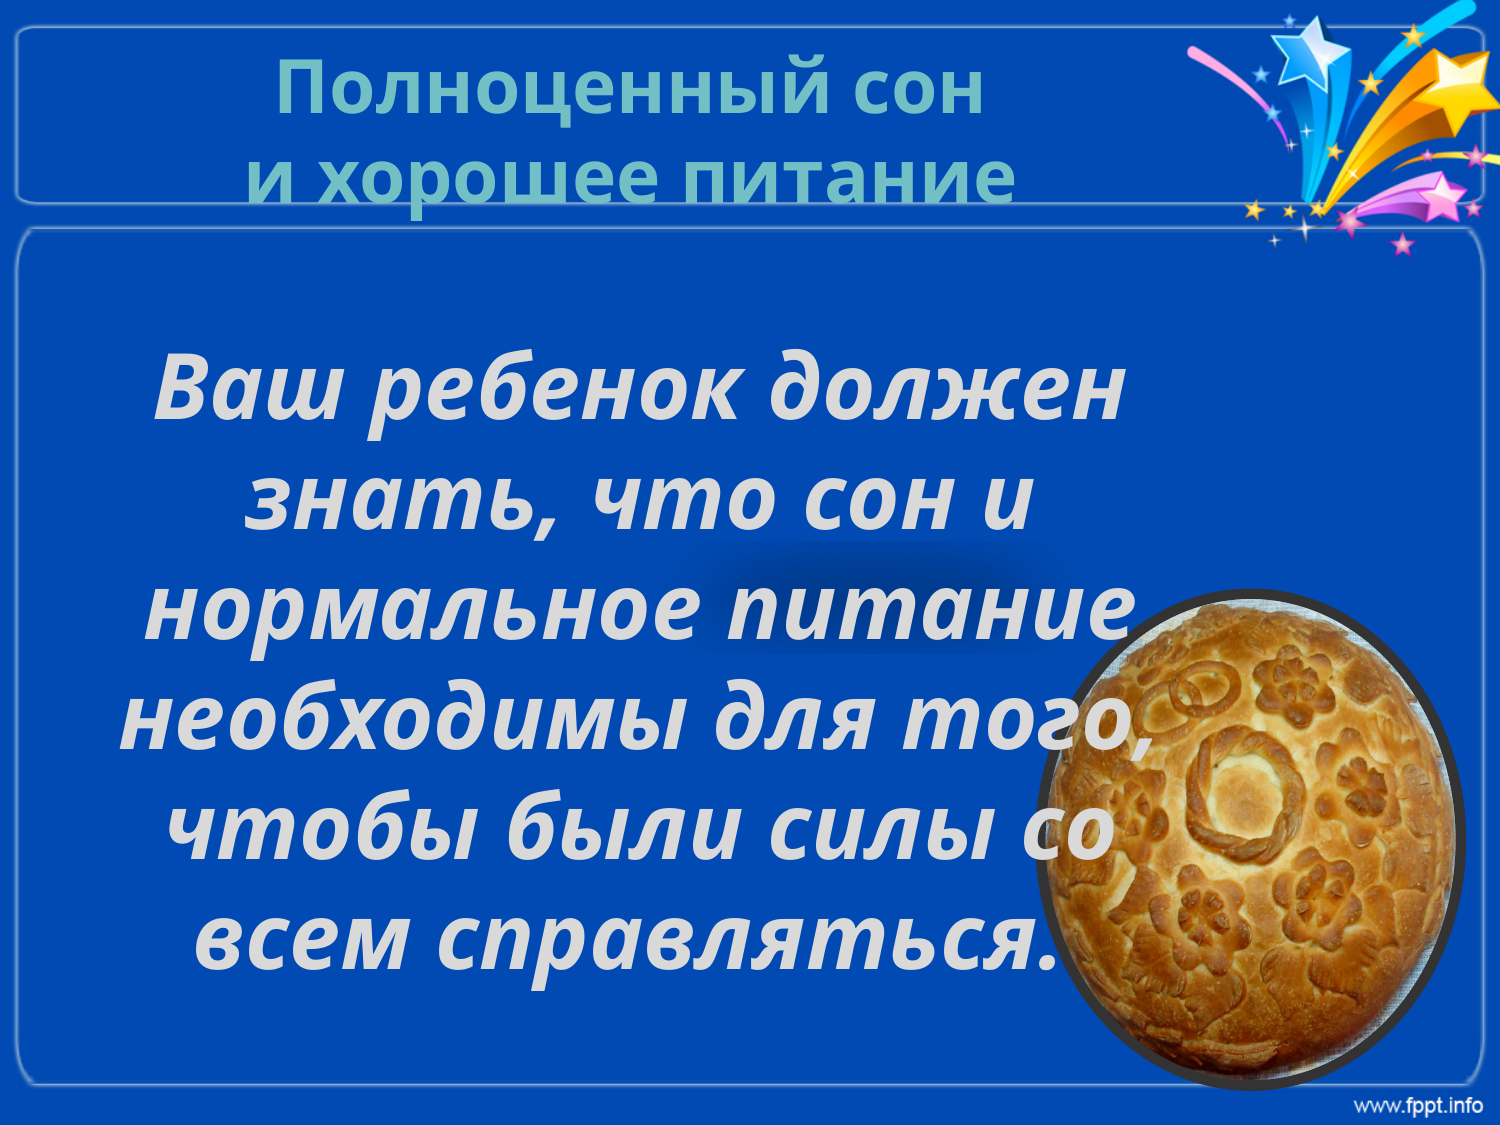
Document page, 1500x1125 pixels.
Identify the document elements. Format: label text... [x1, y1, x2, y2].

text_box Полноценный сон и хорошее питание Ваш ребенок должен знать, что сон и нормальное питание необходимы для того, чтобы были силы со всем справляться. [30, 30, 1251, 996]
picture [0, 0, 1500, 1125]
